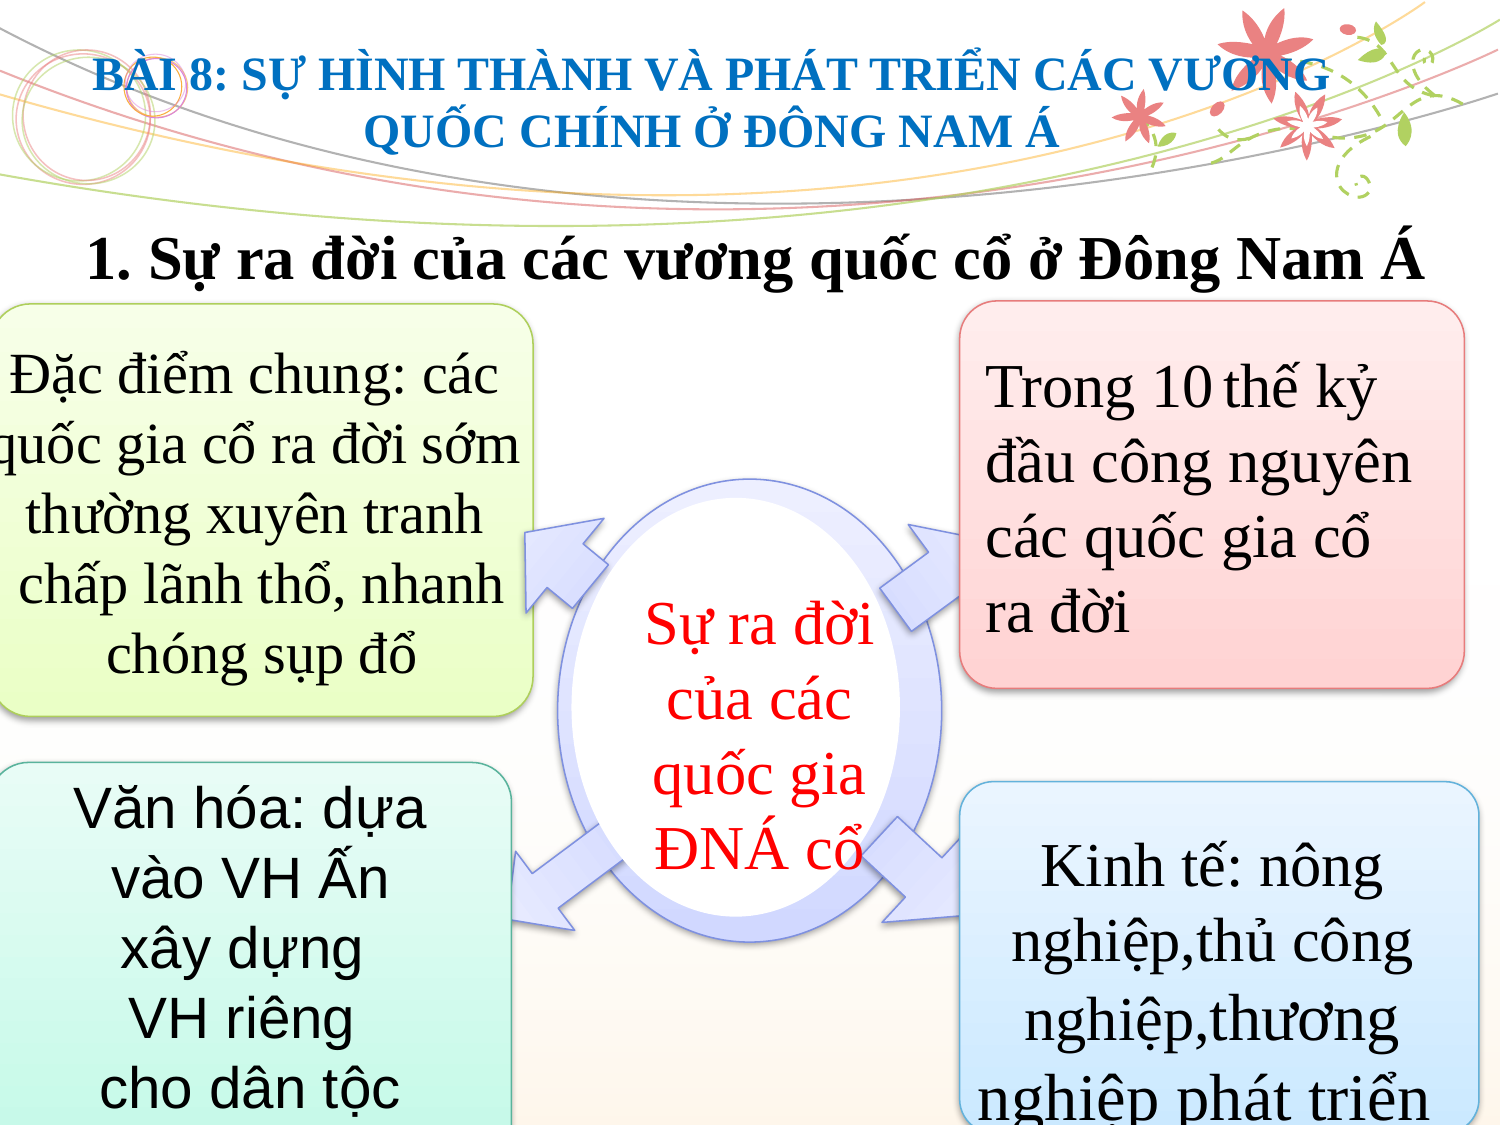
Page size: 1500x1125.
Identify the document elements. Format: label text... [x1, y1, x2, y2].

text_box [506, 478, 1001, 943]
text_box Kinh tế: nông nghiệp,thủ công nghiệp,thương nghiệp phát triển [937, 816, 1488, 1125]
text_box Đặc điểm chung: các quốc gia cổ ra đời sớm thường xuyên tranh chấp lãnh thổ, nhanh chóng sụp đổ [0, 303, 534, 718]
title BÀI 8: SỰ HÌNH THÀNH VÀ PHÁT TRIỂN CÁC VƯƠNG QUỐC CHÍNH Ở ĐÔNG NAM Á [37, 24, 1388, 175]
list 1. Sự ra đời của các vương quốc cổ ở Đông Nam Á [70, 209, 1459, 310]
text_box [1007, 780, 1480, 816]
text_box Trong 10 thế kỷ đầu công nguyên các quốc gia cổ ra đời [958, 310, 1466, 690]
text_box Văn hóa: dựa vào VH Ấn xây dựng VH riêng cho dân tộc . [0, 761, 513, 1125]
